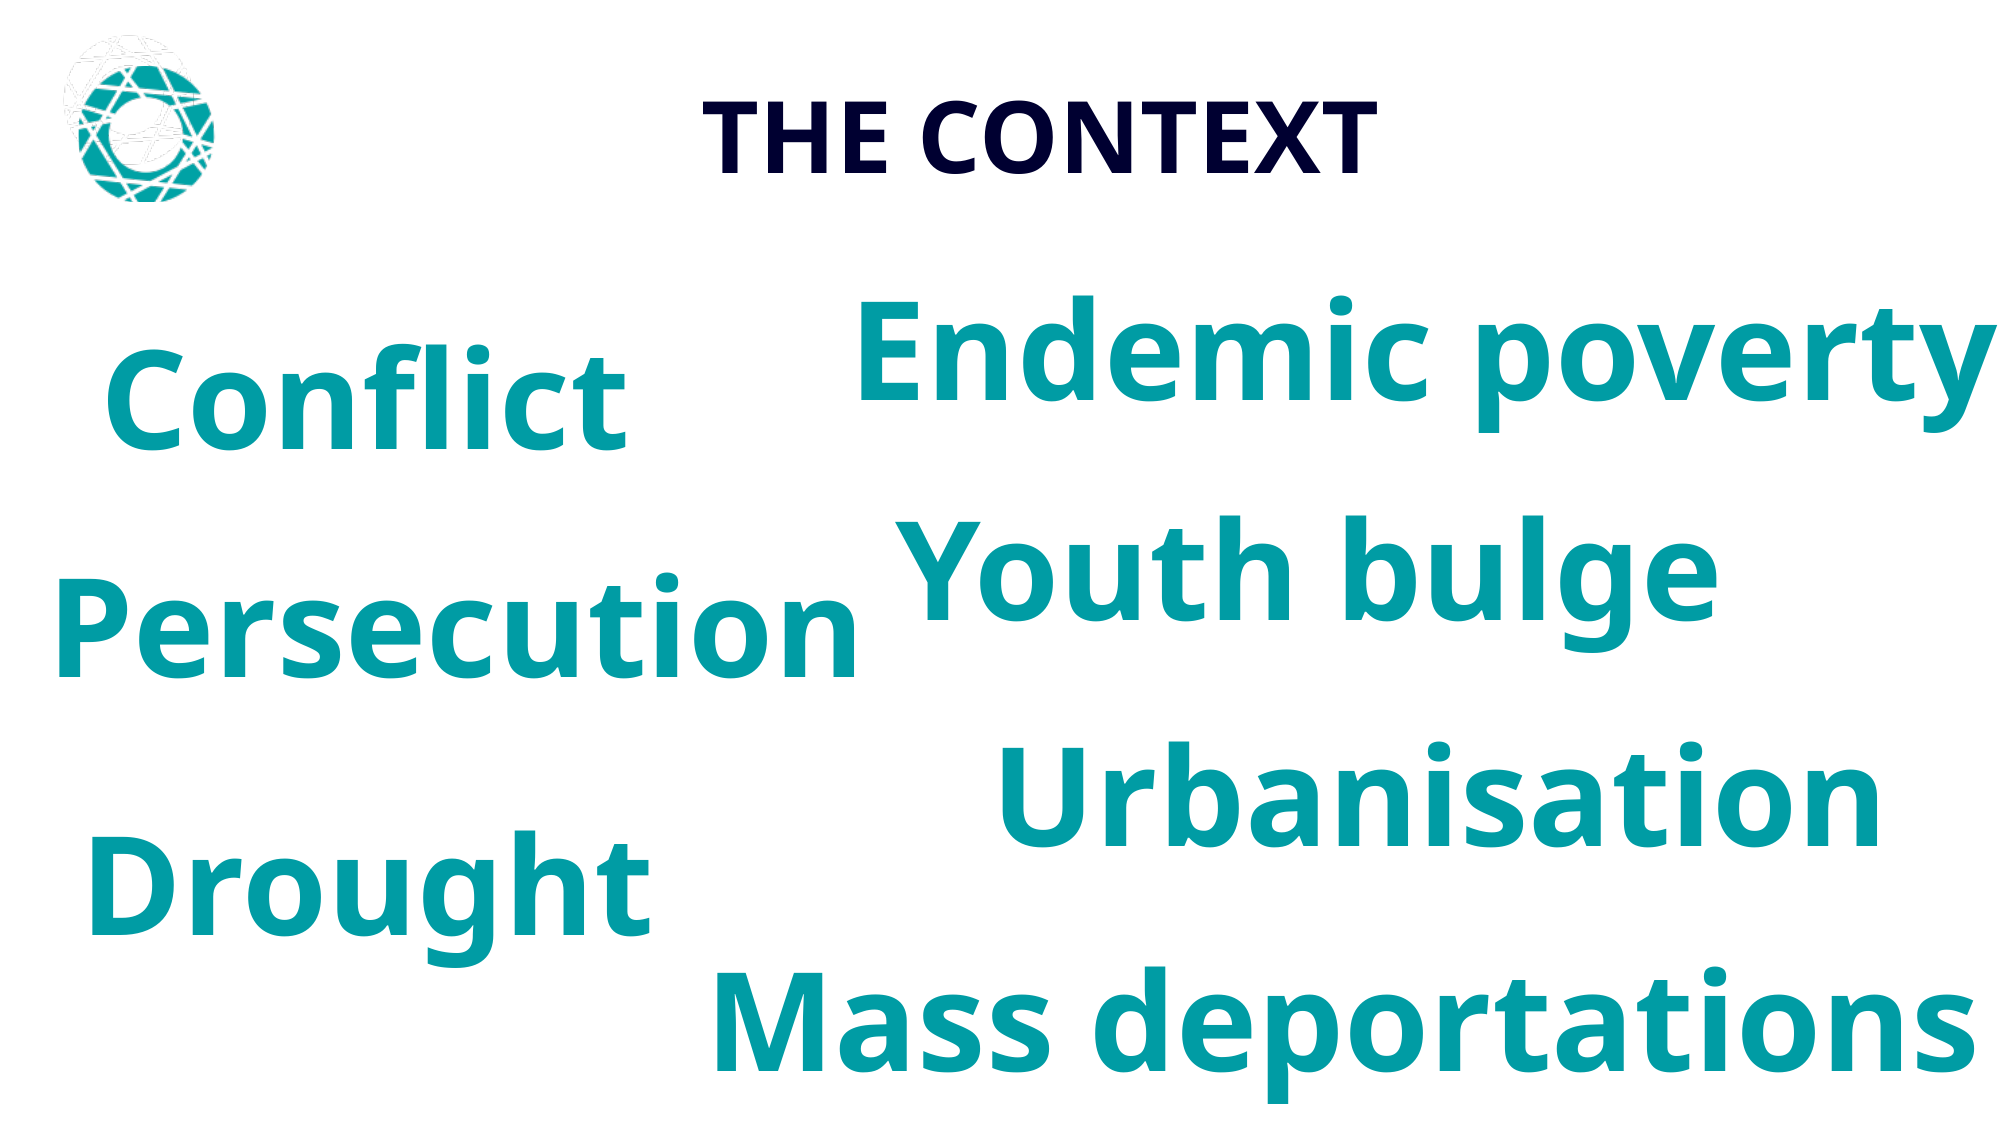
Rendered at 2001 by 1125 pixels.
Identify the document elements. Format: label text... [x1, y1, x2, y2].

text_box THE CONTEXT [402, 66, 1679, 202]
text_box Persecution [32, 532, 880, 878]
text_box Mass deportations [690, 926, 1996, 1125]
text_box Urbanisation [977, 702, 1904, 1047]
picture [55, 30, 221, 202]
text_box Endemic poverty [835, 255, 2000, 601]
text_box Youth bulge [880, 601, 1738, 821]
text_box Drought [66, 790, 670, 1125]
text_box Conflict [85, 304, 646, 532]
